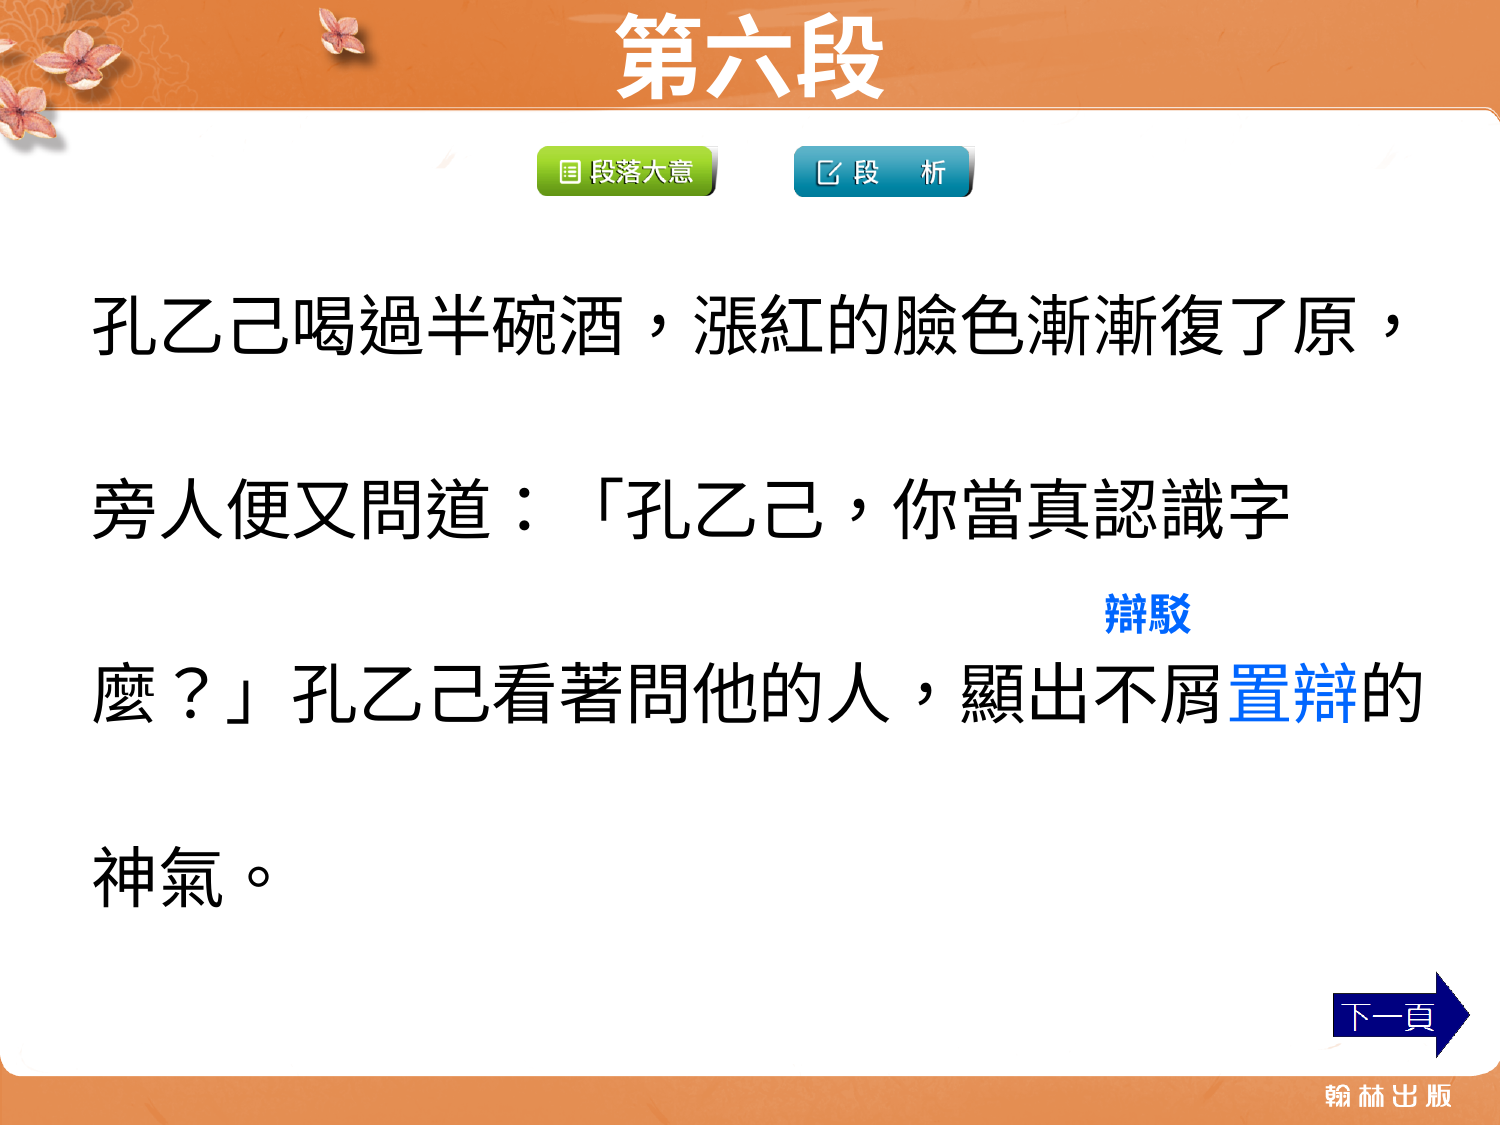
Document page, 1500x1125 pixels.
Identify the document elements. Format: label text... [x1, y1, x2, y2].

text_box [1092, 647, 1223, 1125]
picture [0, 0, 1500, 1125]
picture [793, 189, 798, 197]
text_box 孔乙己喝過半碗酒，漲紅的臉色漸漸復了原，旁人便又問道：「孔乙己，你當真認識字麼？」孔乙己看著問他的人，顯出不屑置辯的神氣。 [76, 172, 1459, 929]
text_box 辯駁 [1104, 586, 1199, 639]
text_box 第六段 [74, 0, 1425, 149]
